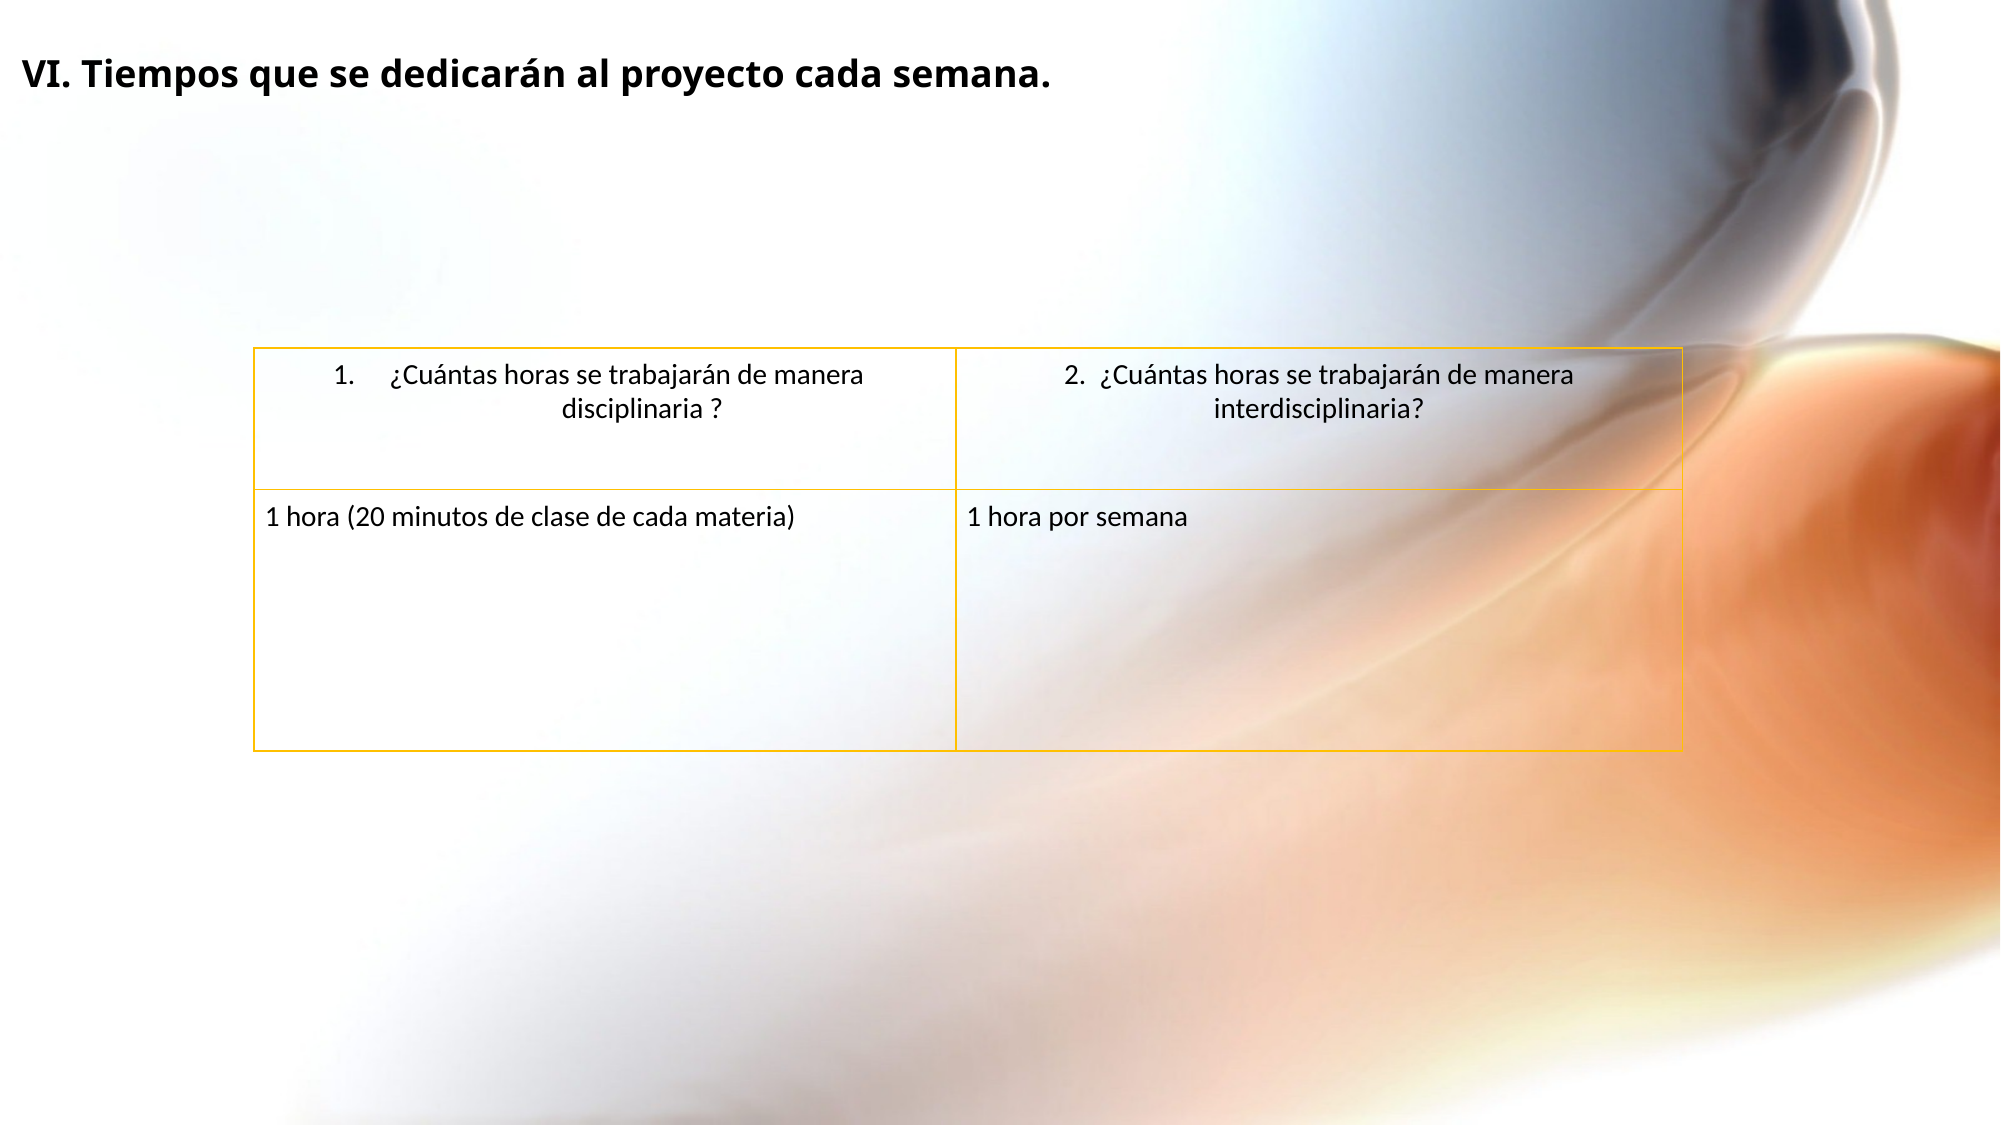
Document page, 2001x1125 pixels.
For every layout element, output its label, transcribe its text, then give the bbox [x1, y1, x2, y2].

picture [0, 0, 2001, 1125]
table_header ¿Cuántas horas se trabajarán de manera disciplinaria ? [255, 349, 955, 489]
table_cell 1 hora (20 minutos de clase de cada materia) [255, 490, 955, 750]
table_cell 1 hora por semana [957, 490, 1682, 750]
text_box VI. Tiempos que se dedicarán al proyecto cada semana. [7, 42, 1078, 103]
table_header 2. ¿Cuántas horas se trabajarán de manera interdisciplinaria? [957, 349, 1682, 489]
